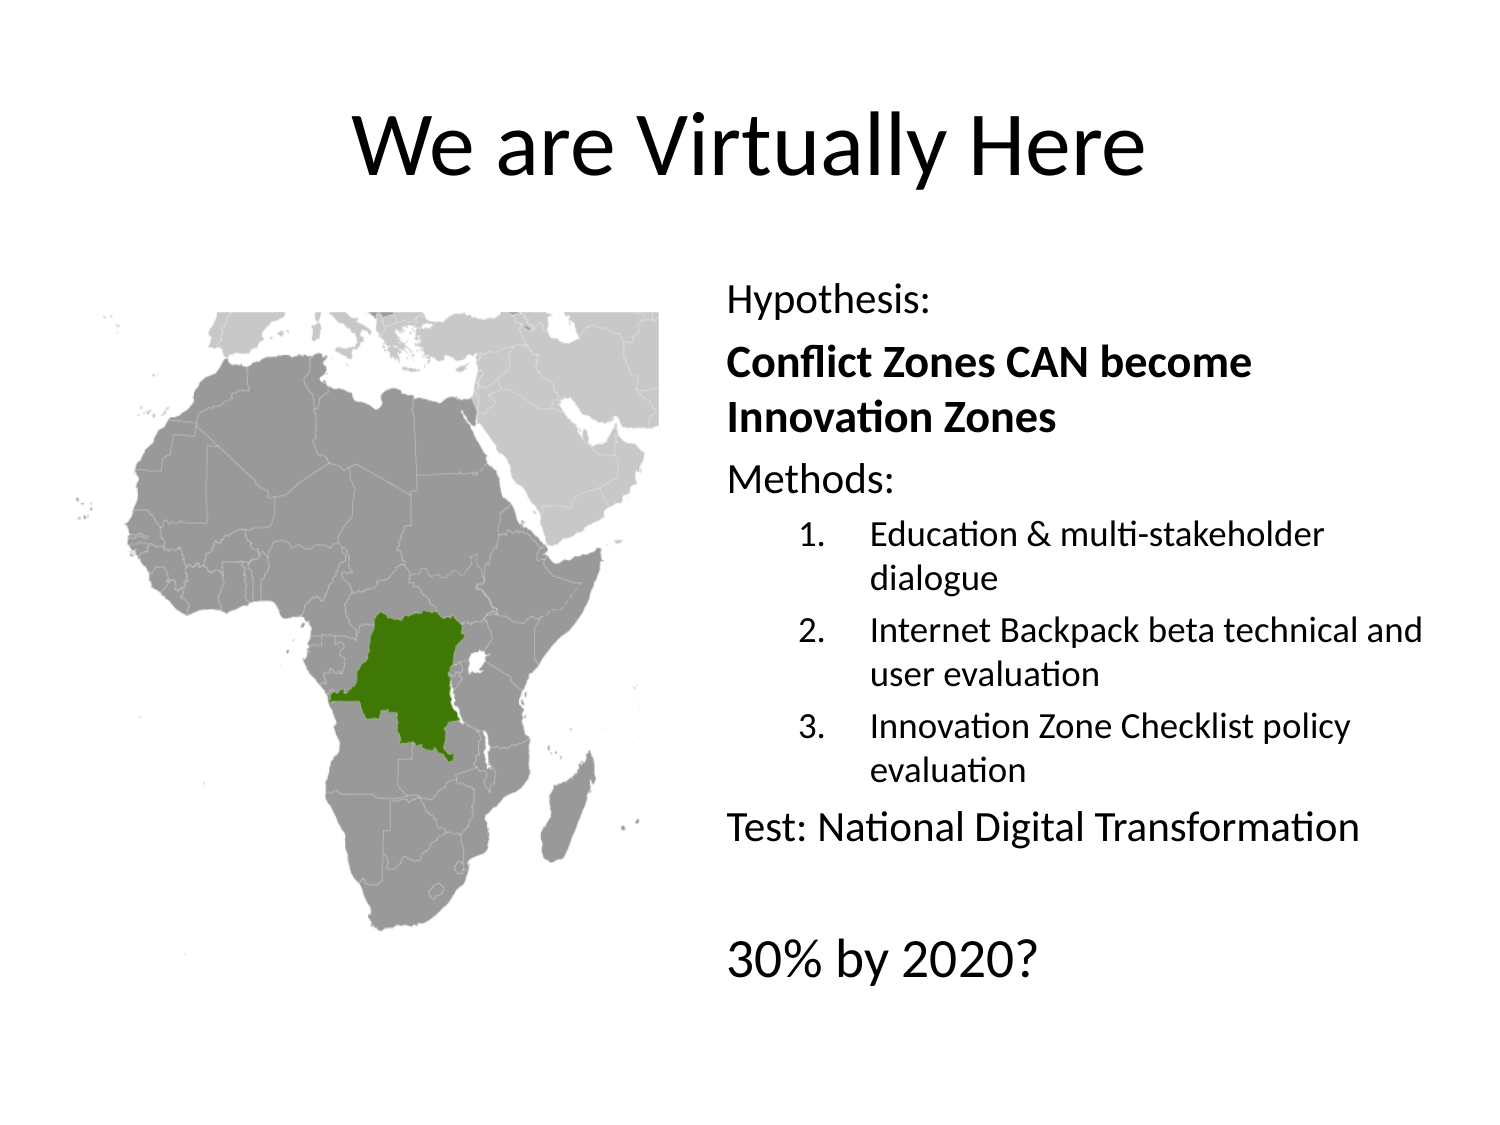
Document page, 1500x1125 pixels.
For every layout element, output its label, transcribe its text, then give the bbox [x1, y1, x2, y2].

list Hypothesis: Conflict Zones CAN become Innovation Zones Methods: Education & multi-stakeholder dialogue Internet Backpack beta technical and user evaluation Innovation Zone Checklist policy evaluation Test: National Digital Transformation 30% by 2020? [711, 262, 1460, 1005]
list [74, 311, 660, 957]
title We are Virtually Here [75, 45, 1425, 233]
